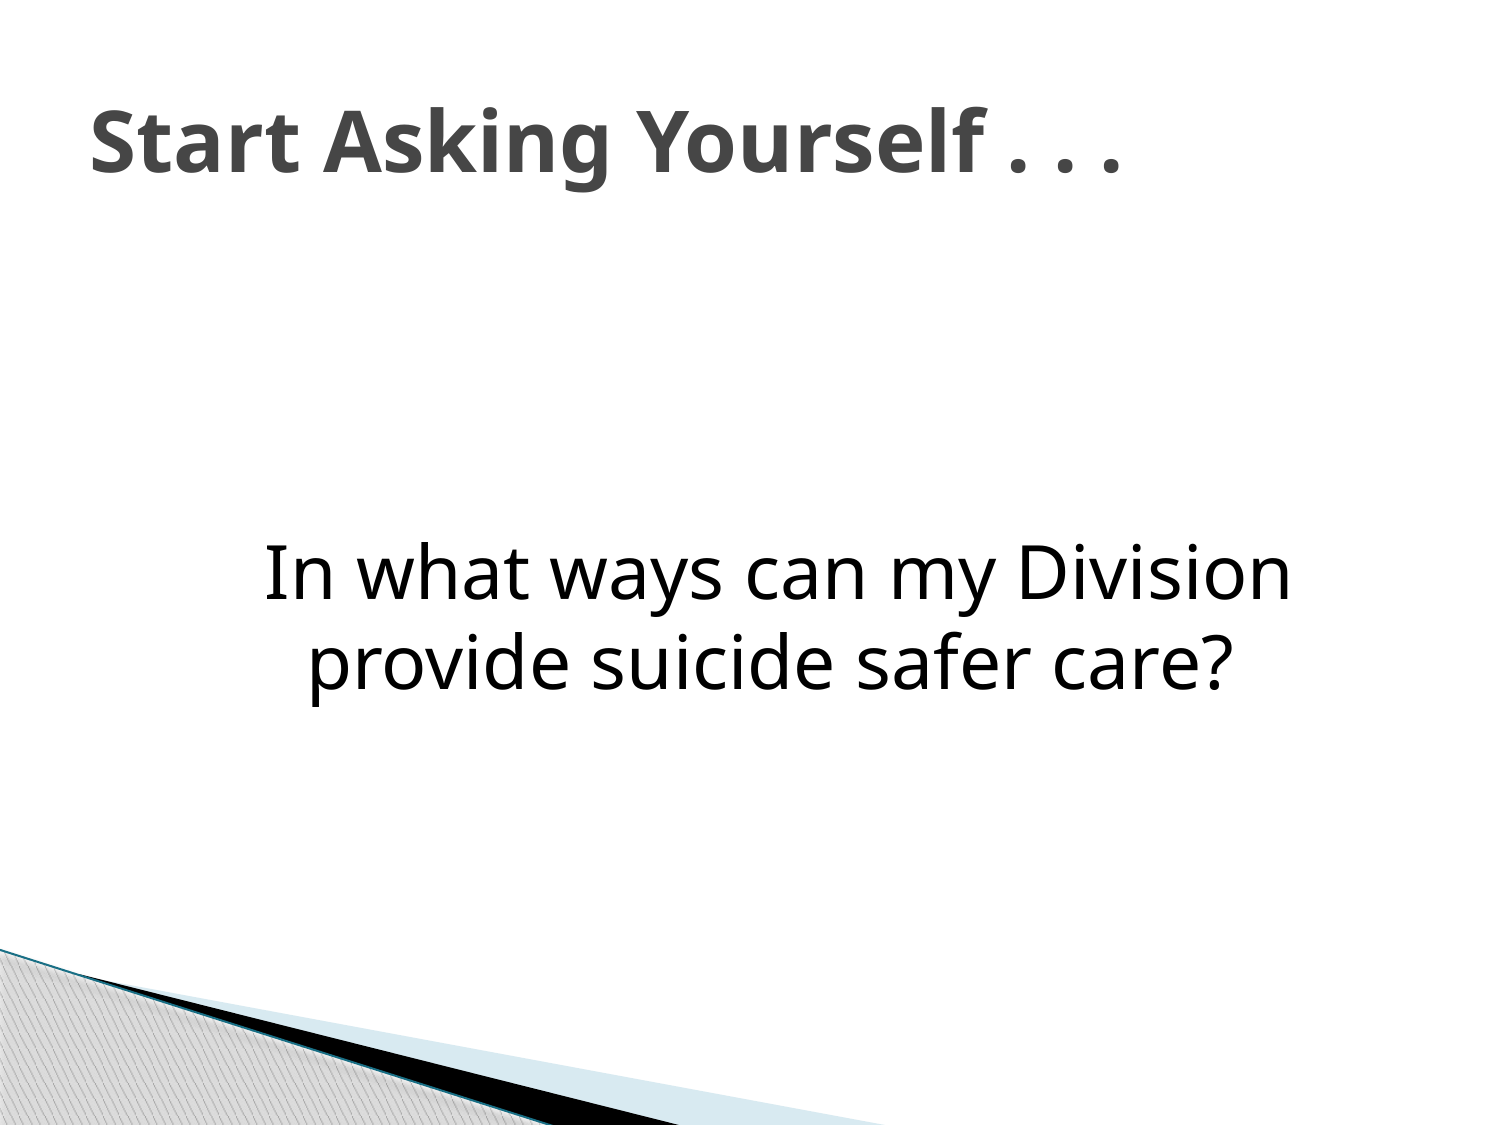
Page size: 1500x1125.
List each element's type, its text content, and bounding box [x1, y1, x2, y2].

list In what ways can my Division provide suicide safer care? [75, 243, 1425, 986]
title Start Asking Yourself . . . [75, 45, 1425, 233]
